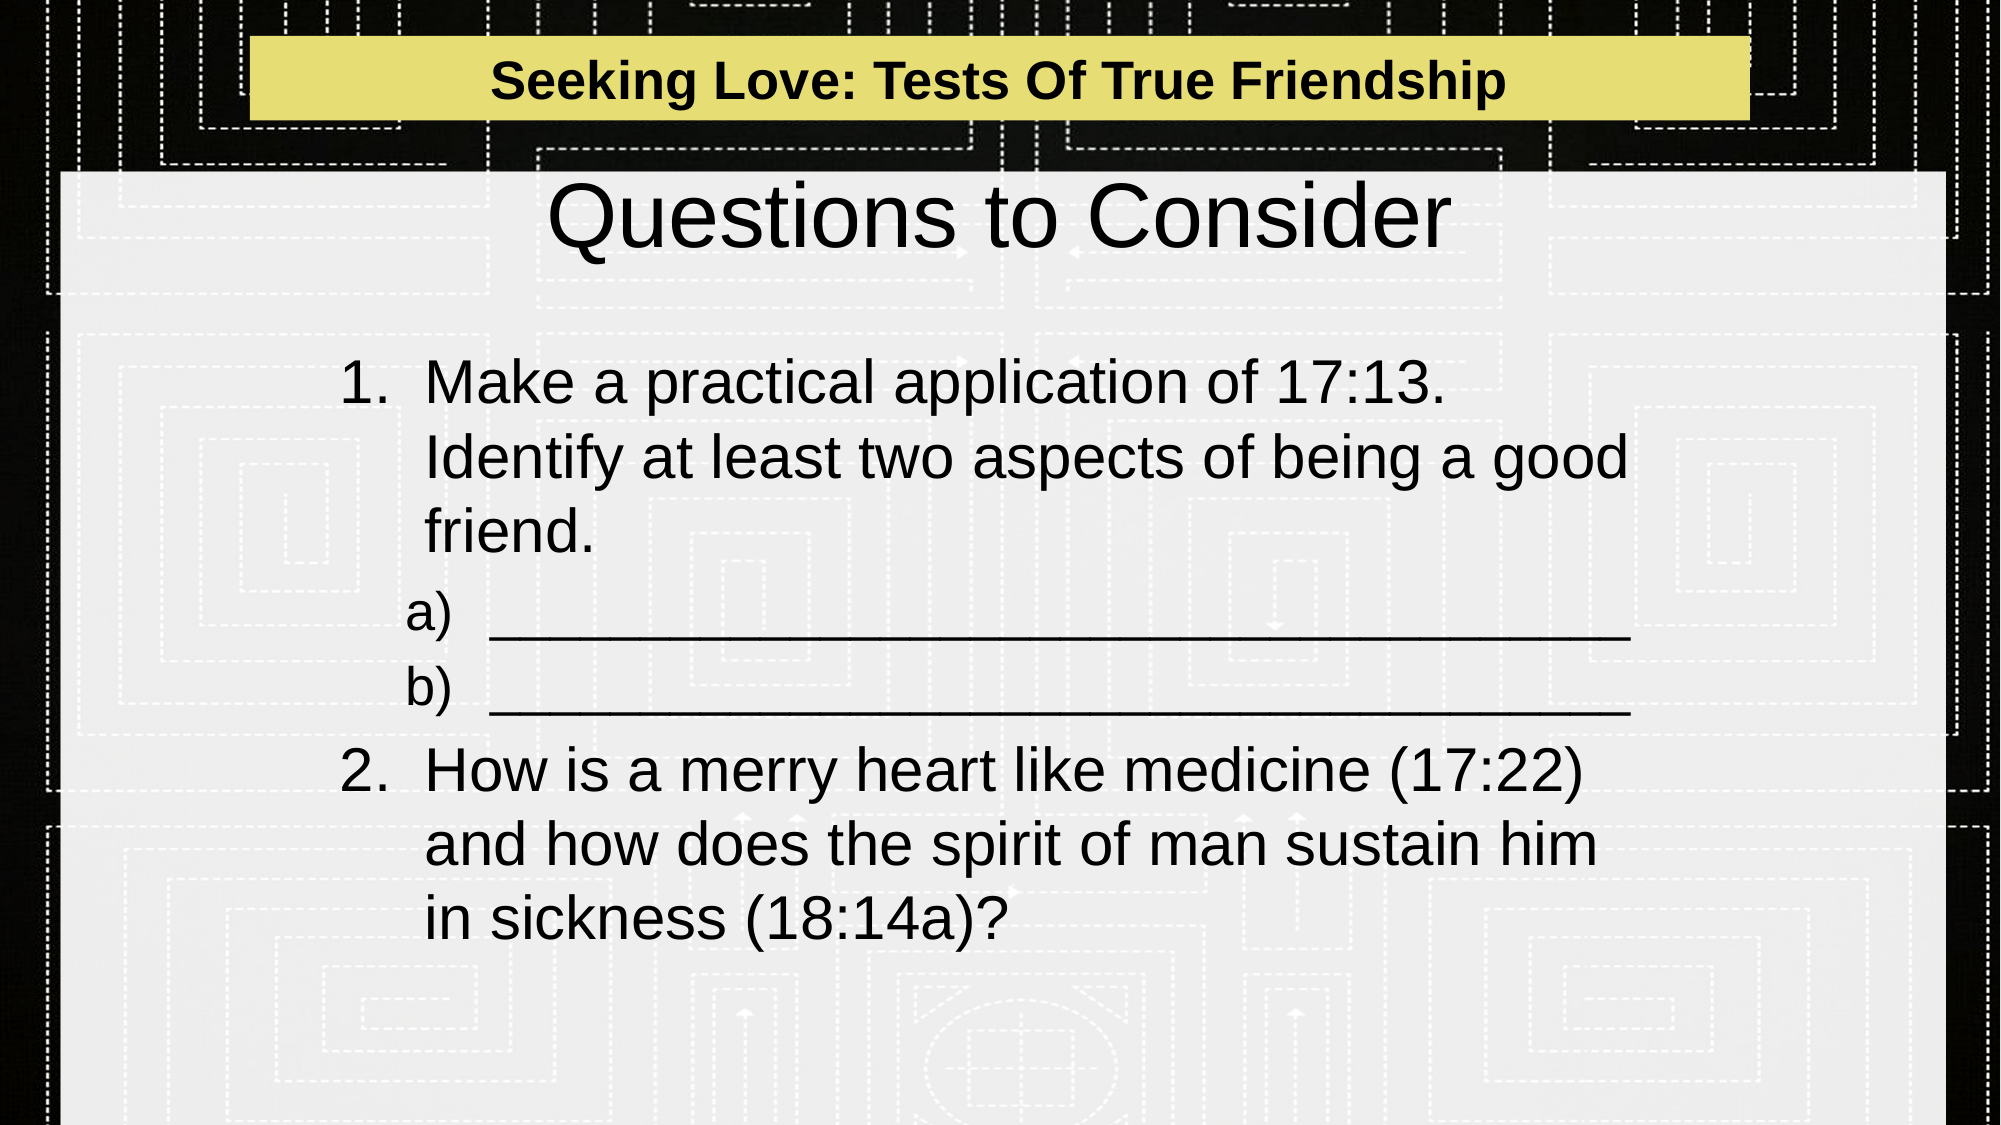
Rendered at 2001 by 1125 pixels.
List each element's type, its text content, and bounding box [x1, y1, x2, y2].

picture [0, 0, 2001, 1125]
text_box Seeking Love: Tests Of True Friendship [249, 35, 1750, 121]
title Questions to Consider [324, 121, 1675, 305]
list Make a practical application of 17:13. Identify at least two aspects of being a good friend. ______________________________________ ______________________________________ How is a merry heart like medicine (17:22) and how does the spirit of man sustain him in sickness (18:14a)? [324, 334, 1675, 1077]
